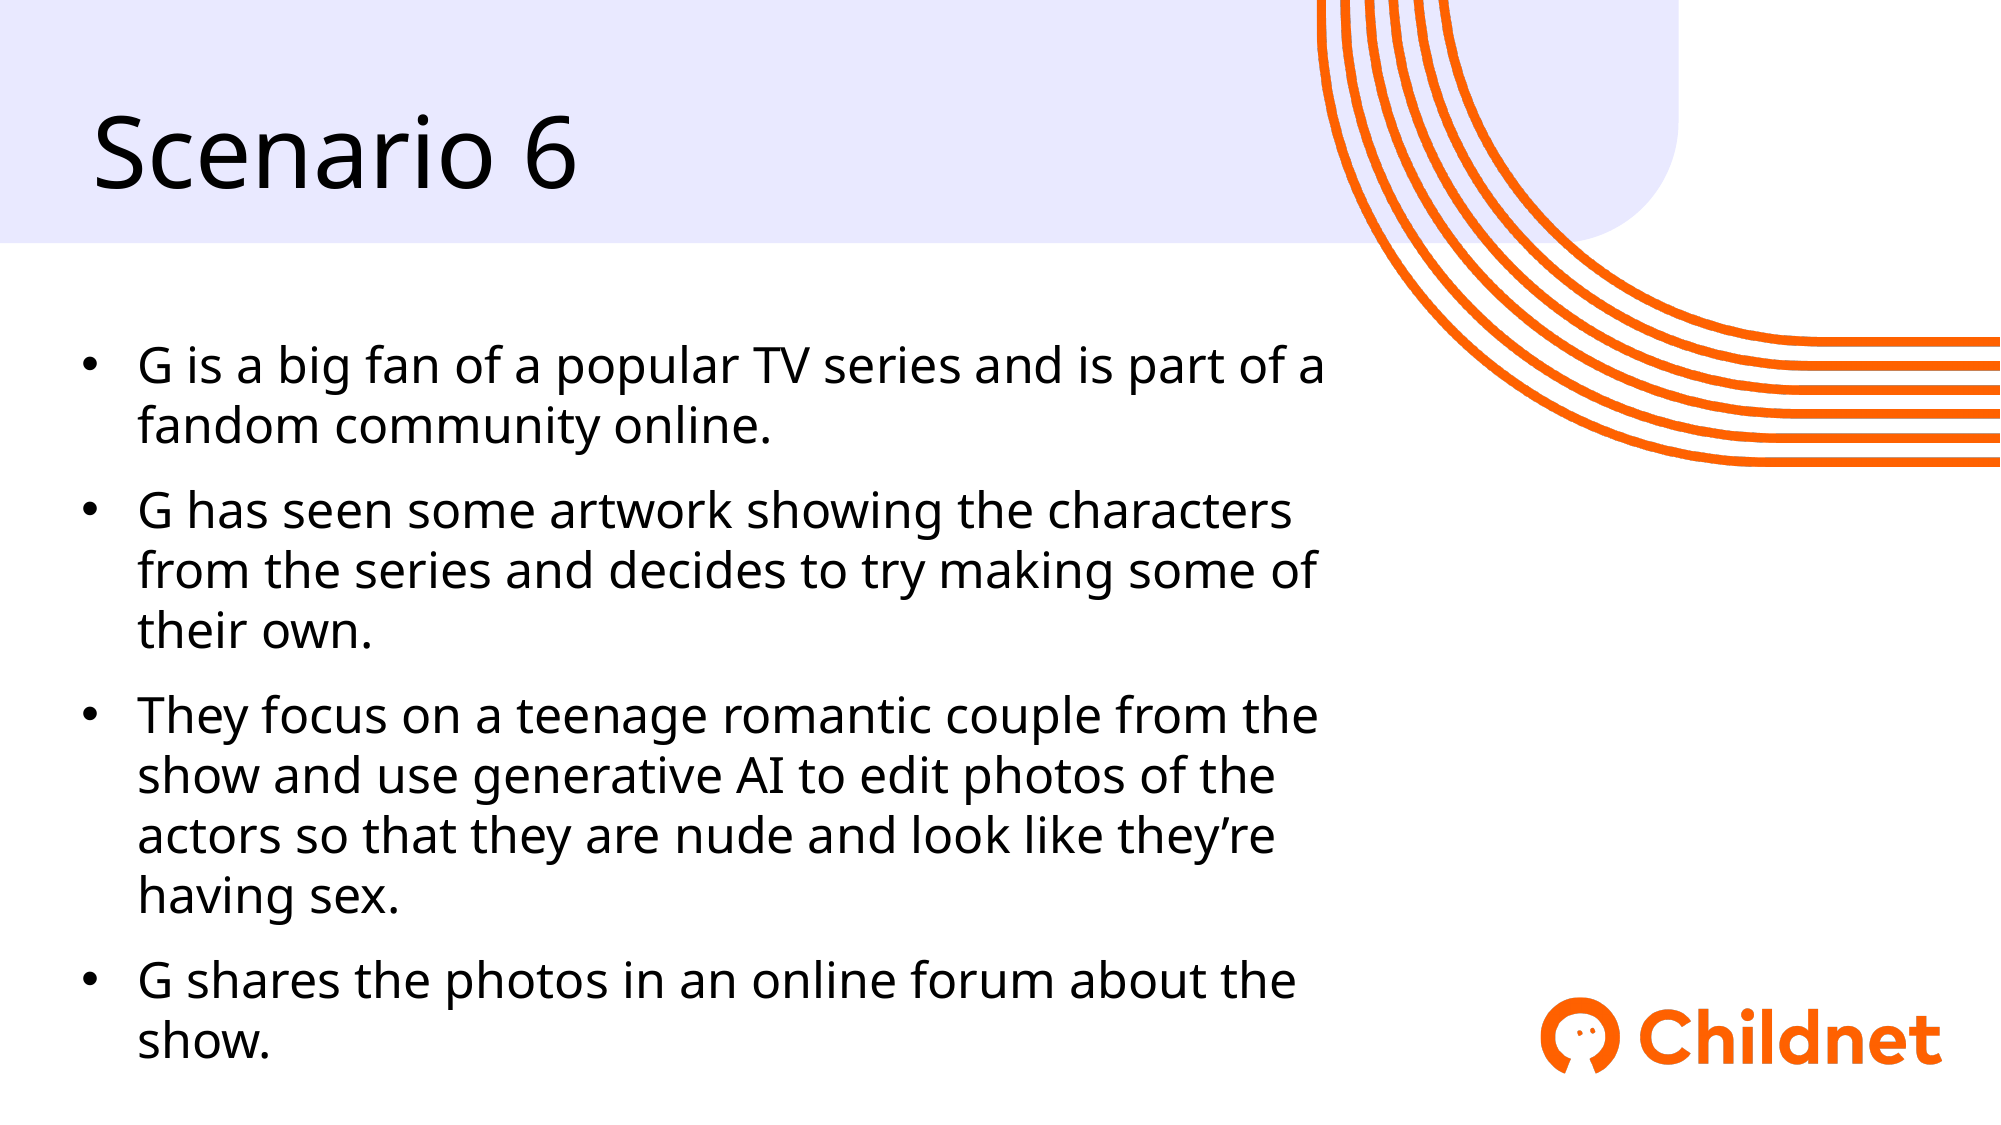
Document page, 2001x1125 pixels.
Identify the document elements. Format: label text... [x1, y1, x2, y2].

picture [1485, 941, 1997, 1125]
picture [1316, 0, 2000, 467]
text_box G is a big fan of a popular TV series and is part of a fandom community online. G has seen some artwork showing the characters from the series and decides to try making some of their own. They focus on a teenage romantic couple from the show and use generative AI to edit photos of the actors so that they are nude and look like they’re having sex. G shares the photos in an online forum about the show. [66, 325, 1407, 1125]
text_box Scenario 6 [77, 81, 1322, 216]
